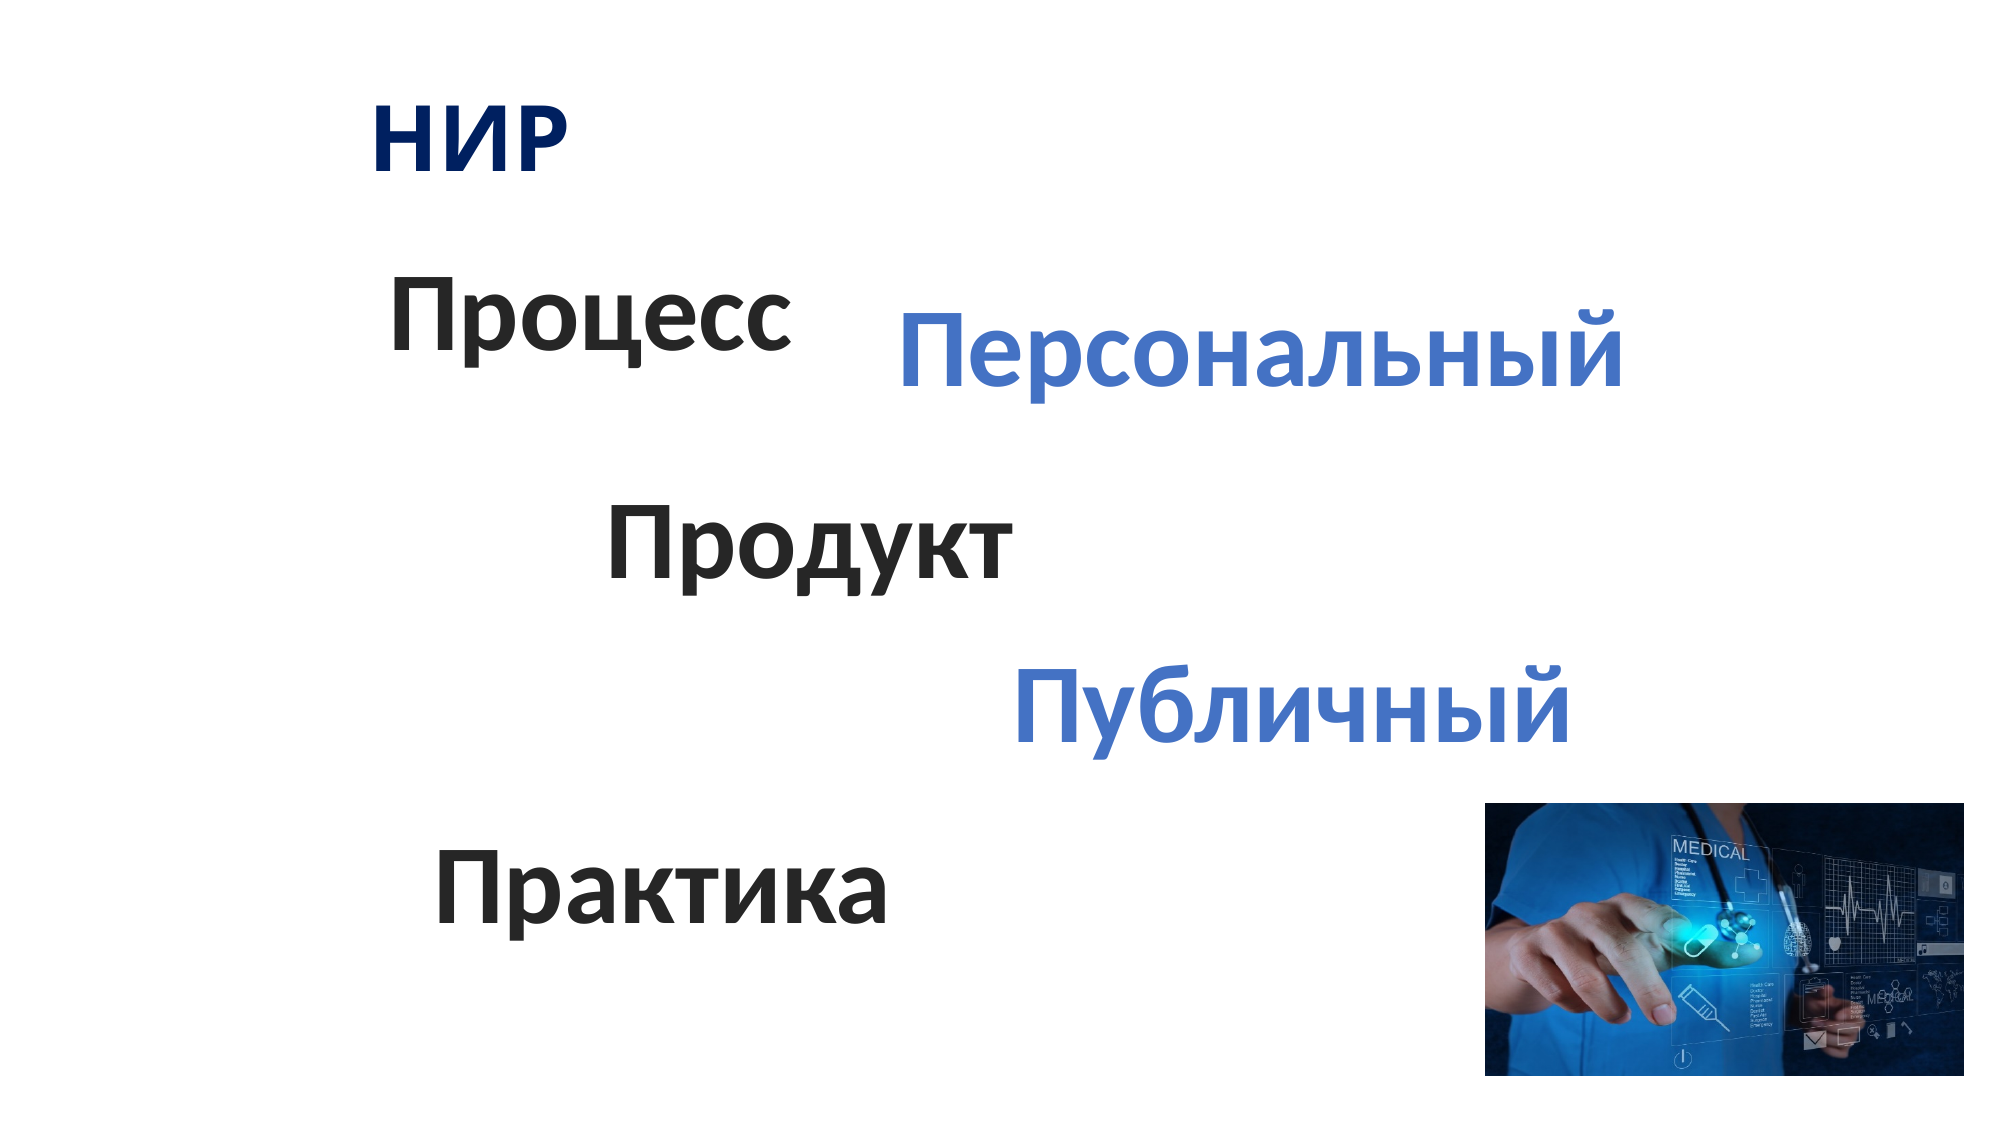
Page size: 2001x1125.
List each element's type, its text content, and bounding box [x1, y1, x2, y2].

text_box Публичный [997, 622, 1590, 773]
title НИР [353, 32, 1647, 251]
text_box Практика [418, 803, 907, 954]
picture [1484, 803, 1964, 1076]
text_box Продукт [590, 459, 1029, 609]
text_box Персональный [881, 266, 1643, 417]
text_box Процесс [373, 230, 808, 381]
